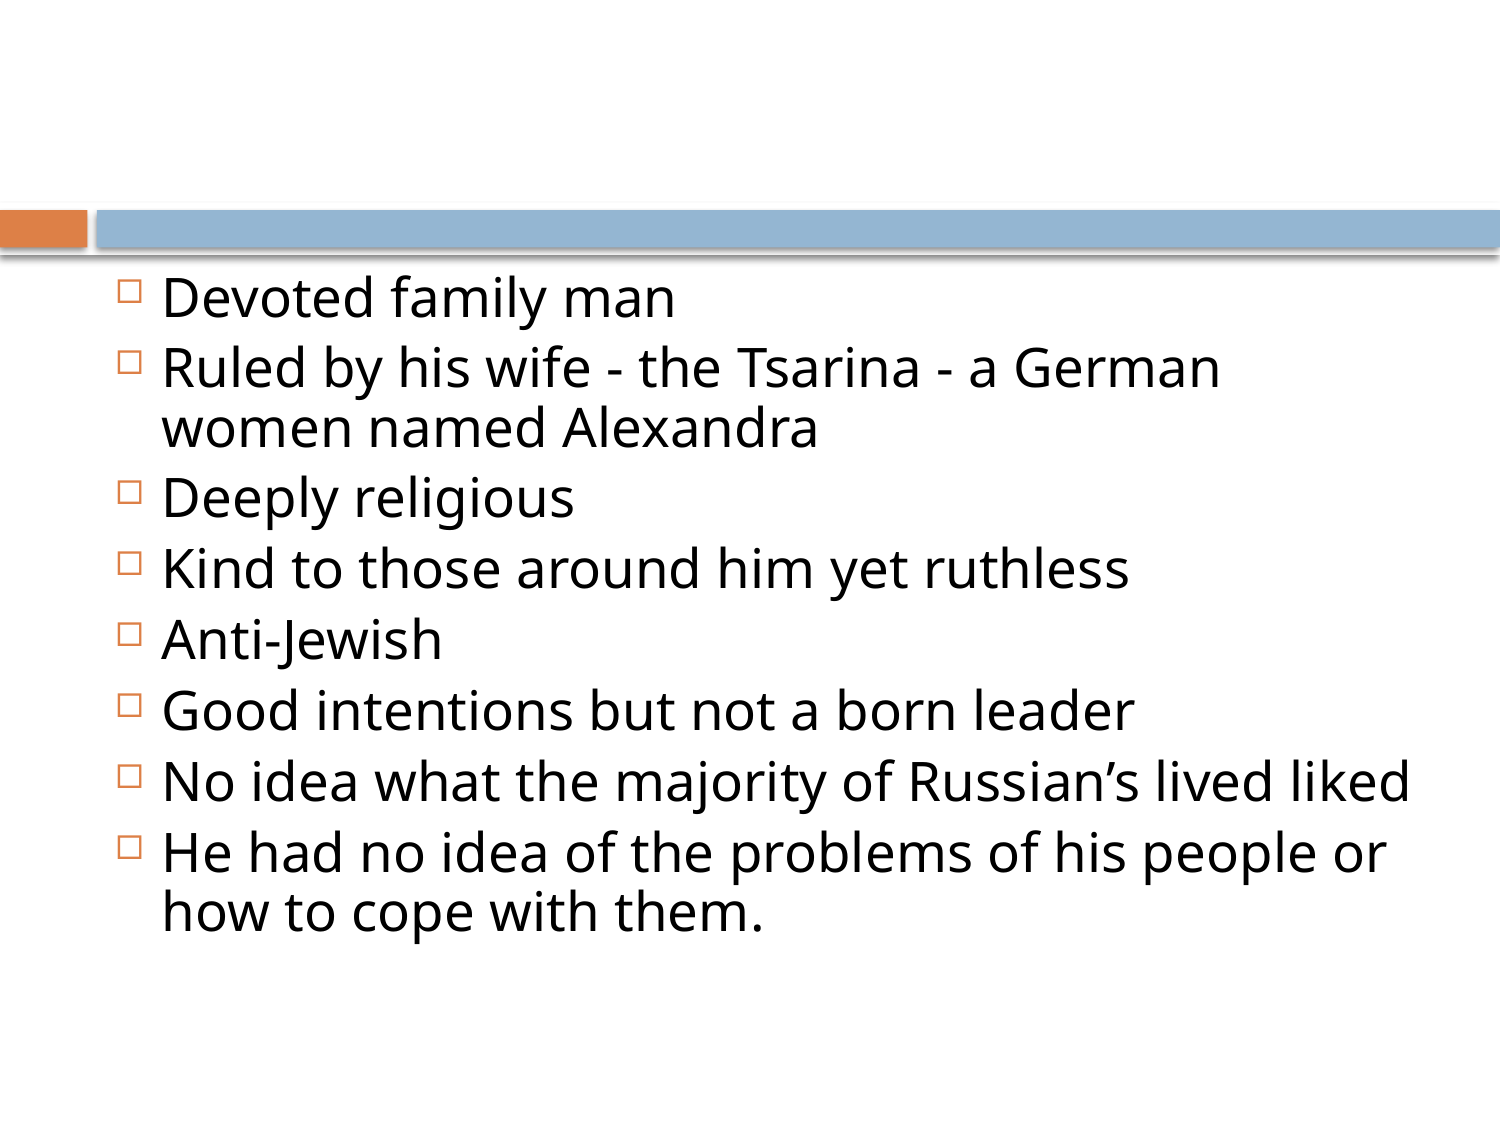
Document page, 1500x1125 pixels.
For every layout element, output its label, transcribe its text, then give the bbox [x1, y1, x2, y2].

list Devoted family man Ruled by his wife - the Tsarina - a German women named Alexandra Deeply religious Kind to those around him yet ruthless Anti-Jewish Good intentions but not a born leader No idea what the majority of Russian’s lived liked He had no idea of the problems of his people or how to cope with them. [100, 262, 1438, 1000]
